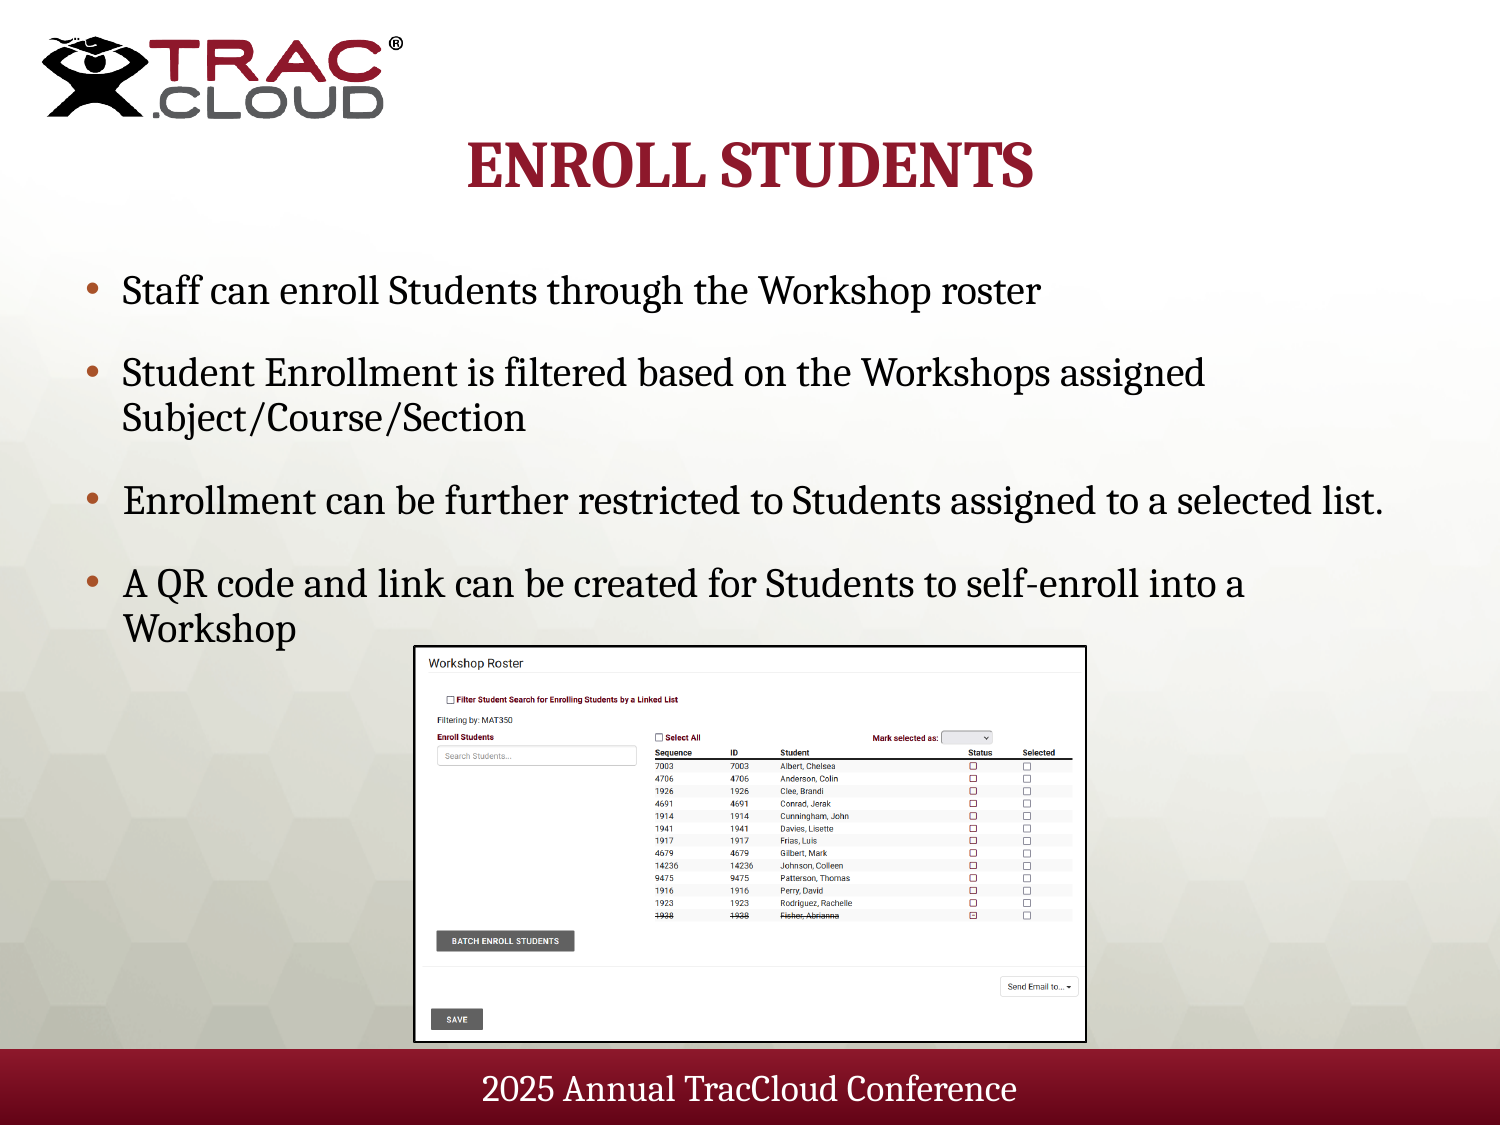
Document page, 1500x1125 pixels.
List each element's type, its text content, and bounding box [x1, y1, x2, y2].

list Staff can enroll Students through the Workshop roster Student Enrollment is filtered based on the Workshops assigned Subject/Course/Section Enrollment can be further restricted to Students assigned to a selected list. A QR code and link can be created for Students to self-enroll into a Workshop [62, 225, 1438, 695]
title Enroll Students [409, 106, 1091, 225]
picture [0, 28, 1500, 1049]
